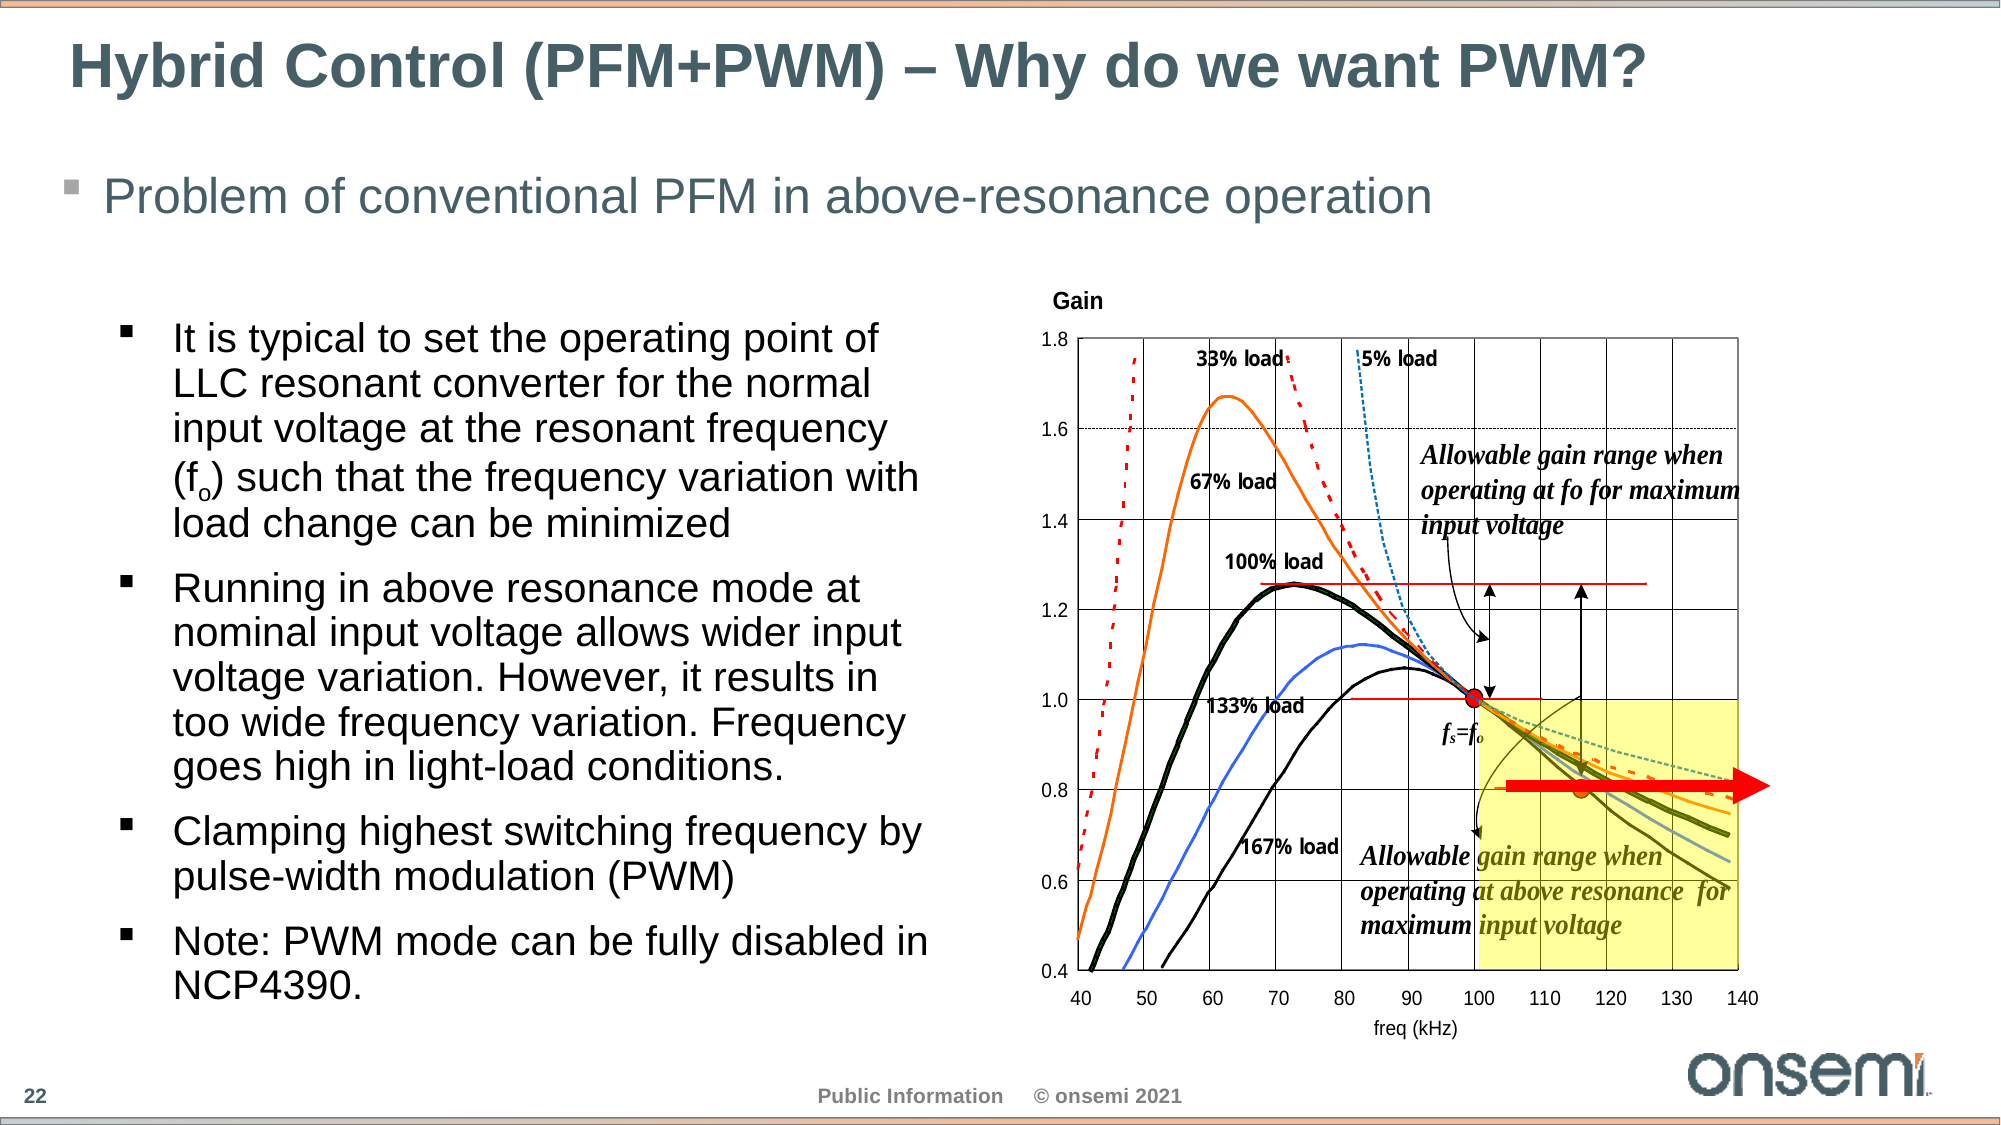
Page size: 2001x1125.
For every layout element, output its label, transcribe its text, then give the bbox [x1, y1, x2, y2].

title Hybrid Control (PFM+PWM) – Why do we want PWM? [54, 24, 1946, 109]
text_box It is typical to set the operating point of LLC resonant converter for the normal input voltage at the resonant frequency (fo) such that the frequency variation with load change can be minimized Running in above resonance mode at nominal input voltage allows wider input voltage variation. However, it results in too wide frequency variation. Frequency goes high in light-load conditions. Clamping highest switching frequency by pulse-width modulation (PWM) Note: PWM mode can be fully disabled in NCP4390. [102, 309, 953, 1024]
list Problem of conventional PFM in above-resonance operation [45, 156, 1771, 244]
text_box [1014, 253, 1789, 1043]
picture [1688, 1053, 1933, 1096]
